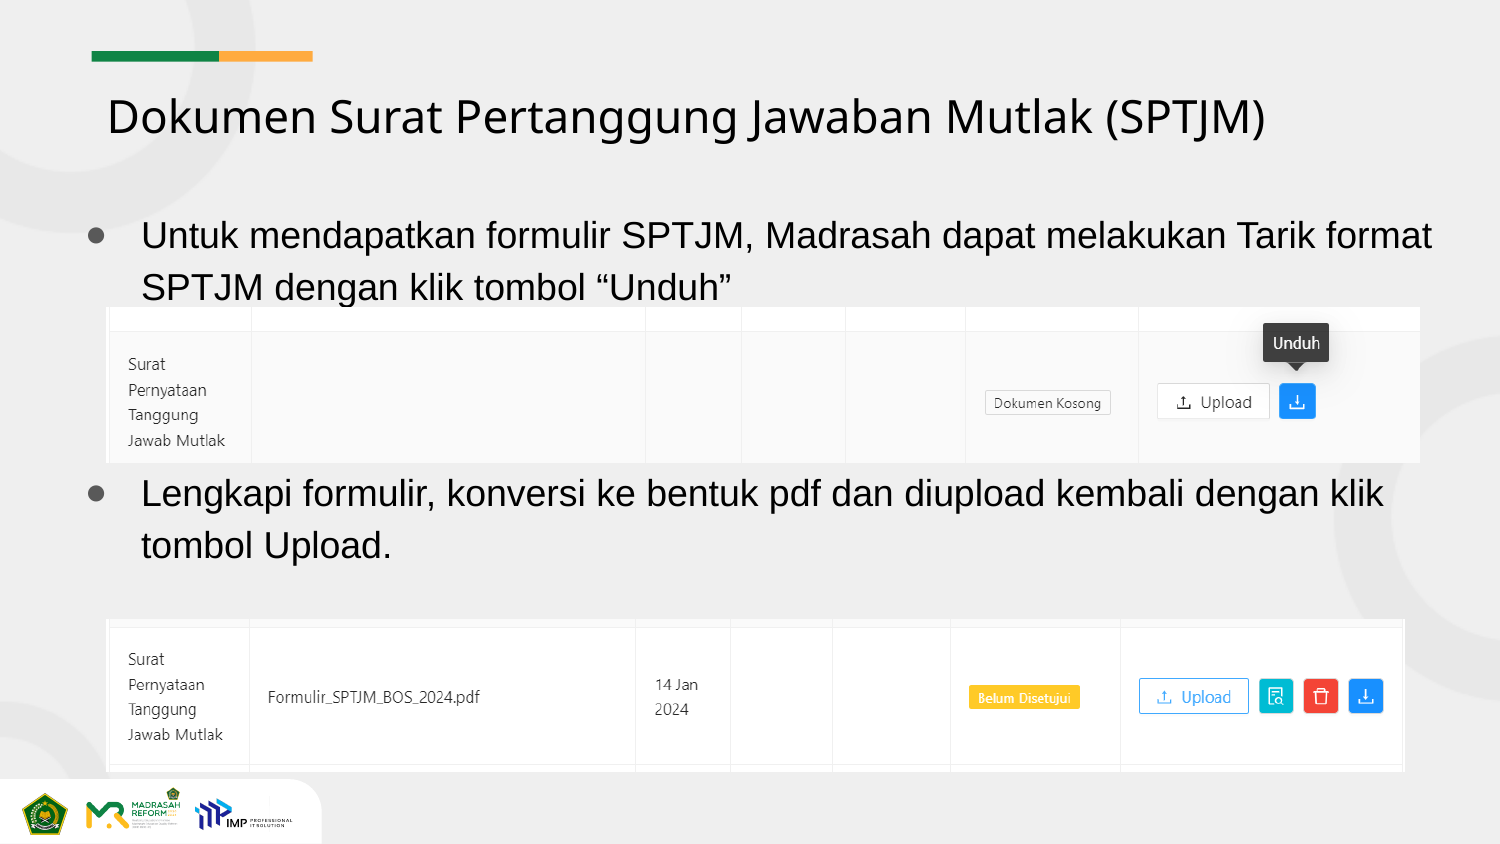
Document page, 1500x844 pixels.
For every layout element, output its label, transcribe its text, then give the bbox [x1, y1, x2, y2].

picture [106, 307, 1421, 463]
title Dokumen Surat Pertanggung Jawaban Mutlak (SPTJM) [91, 72, 1353, 167]
picture [106, 619, 1405, 772]
picture [191, 796, 298, 832]
picture [86, 787, 180, 829]
picture [22, 793, 68, 835]
list Untuk mendapatkan formulir SPTJM, Madrasah dapat melakukan Tarik format SPTJM dengan klik tombol “Unduh” Lengkapi formulir, konversi ke bentuk pdf dan diupload kembali dengan klik tombol Upload. [51, 189, 1449, 750]
